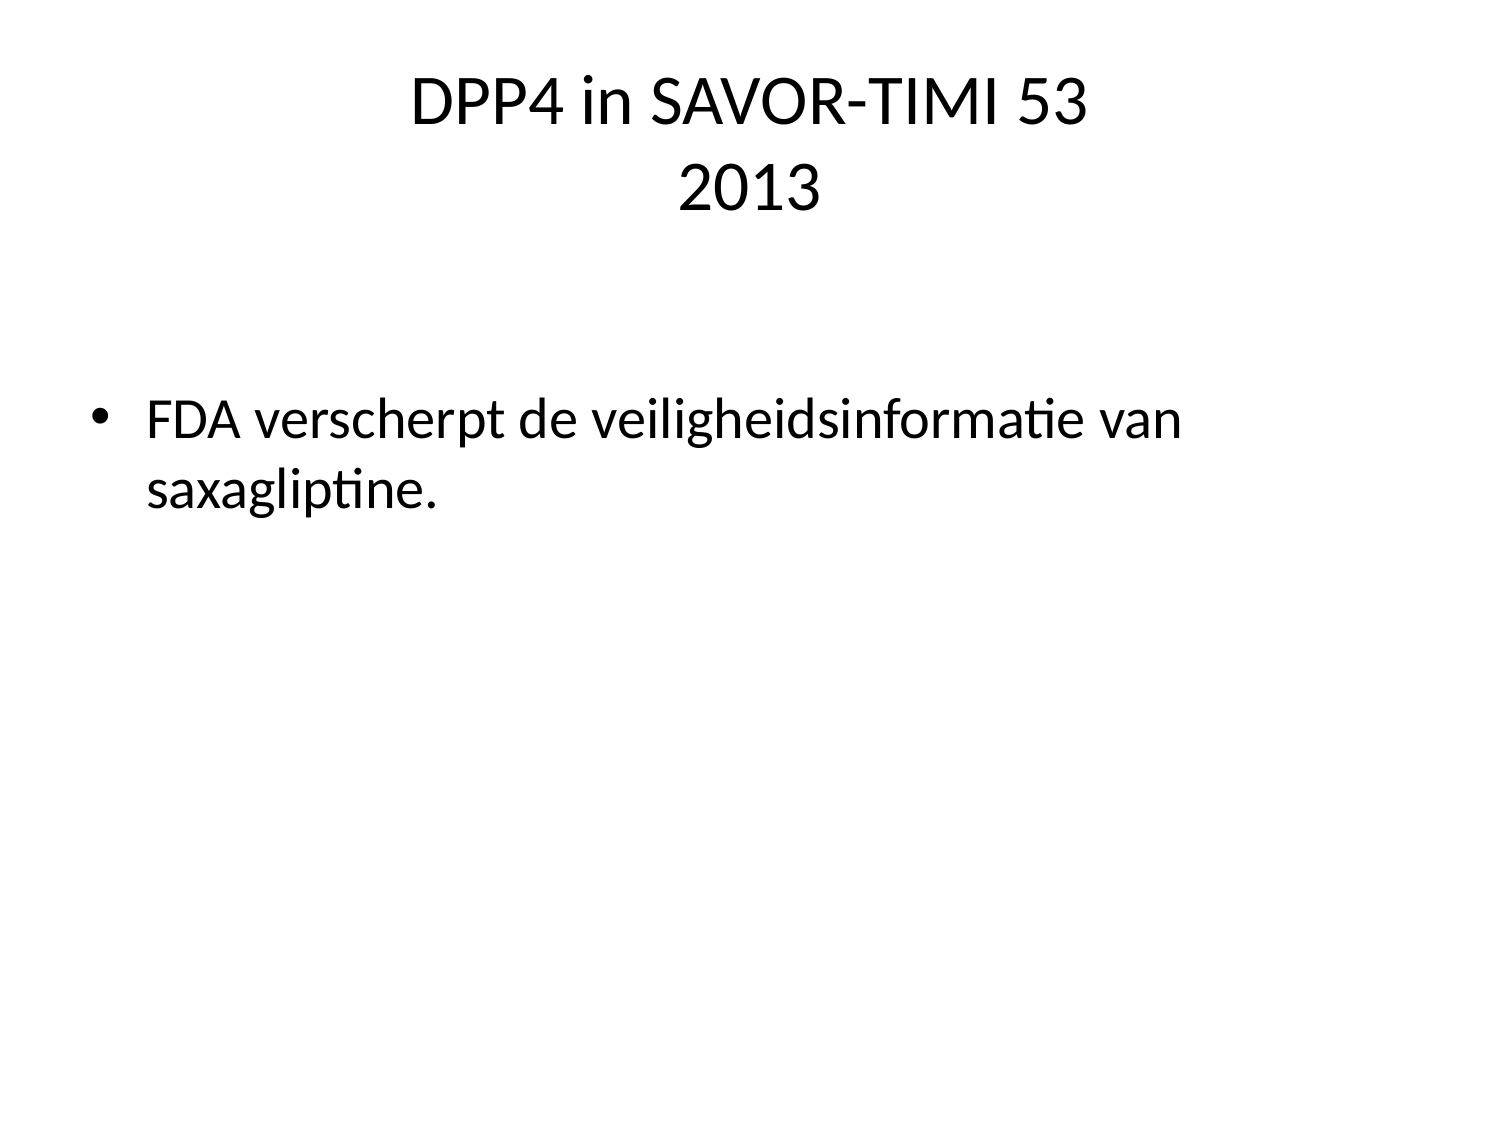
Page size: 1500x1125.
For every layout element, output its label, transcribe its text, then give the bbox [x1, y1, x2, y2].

title DPP4 in SAVOR-TIMI 53 2013 [75, 45, 1425, 233]
list FDA verscherpt de veiligheidsinformatie van saxagliptine. [75, 290, 1425, 1005]
